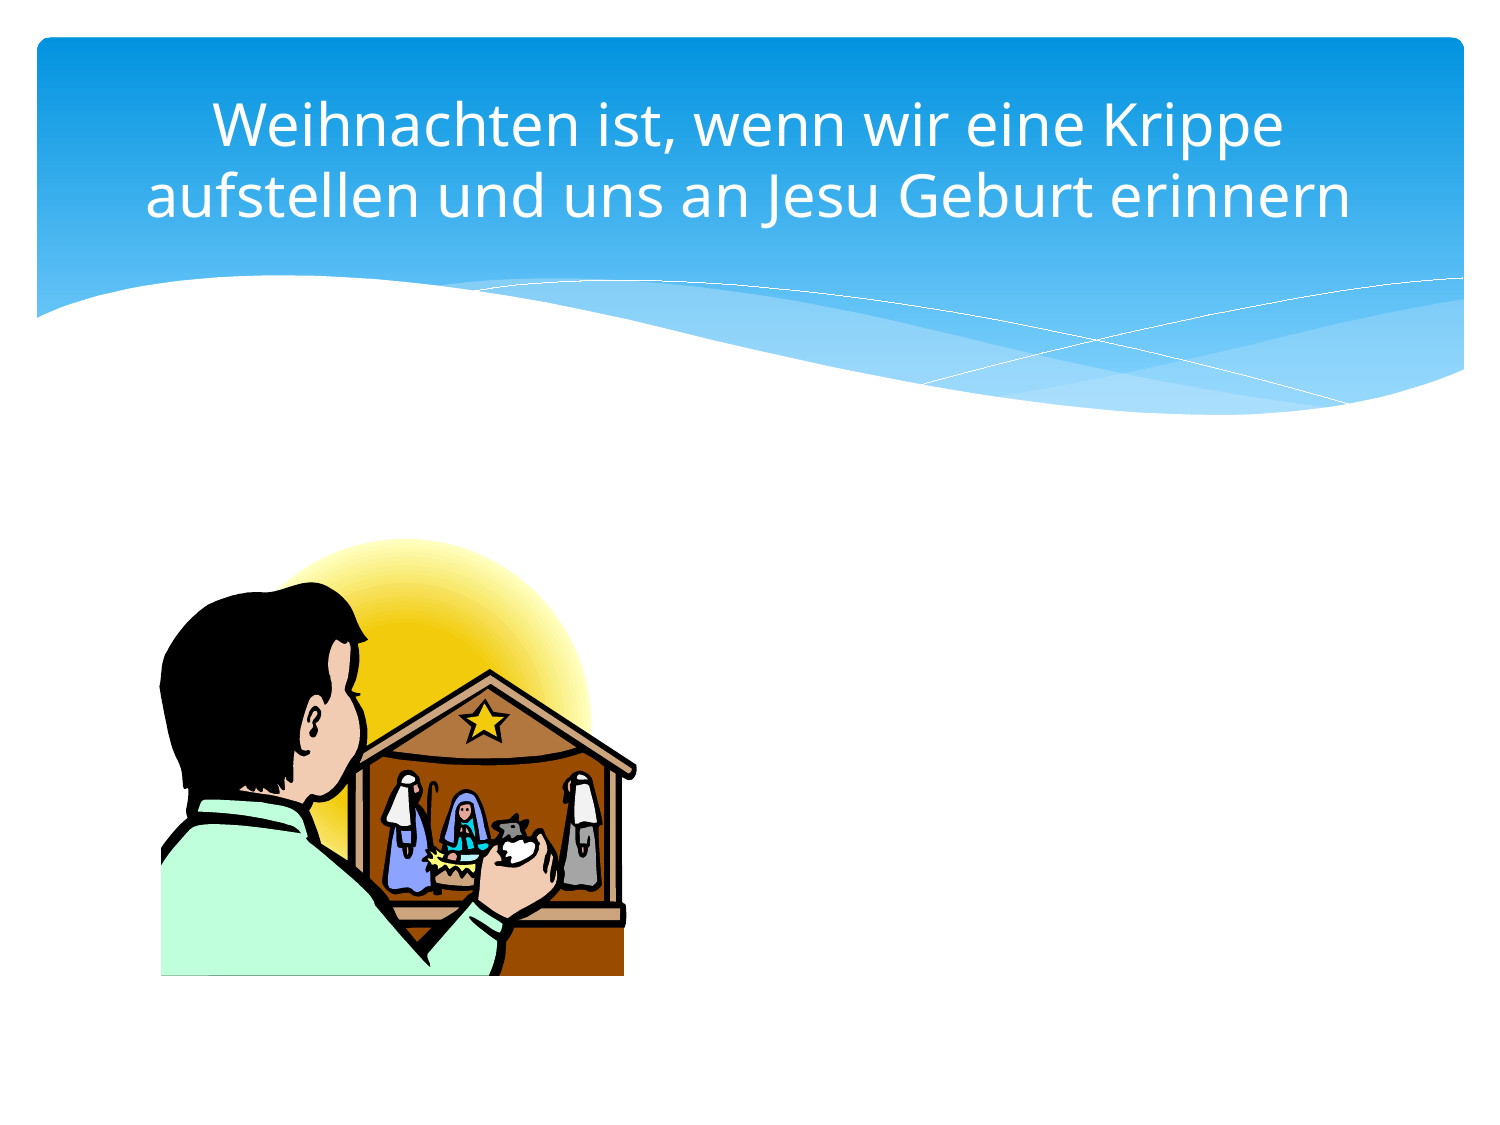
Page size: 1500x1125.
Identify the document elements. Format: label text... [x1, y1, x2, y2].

title Weihnachten ist, wenn wir eine Krippe aufstellen und uns an Jesu Geburt erinnern [75, 55, 1425, 261]
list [159, 538, 637, 977]
